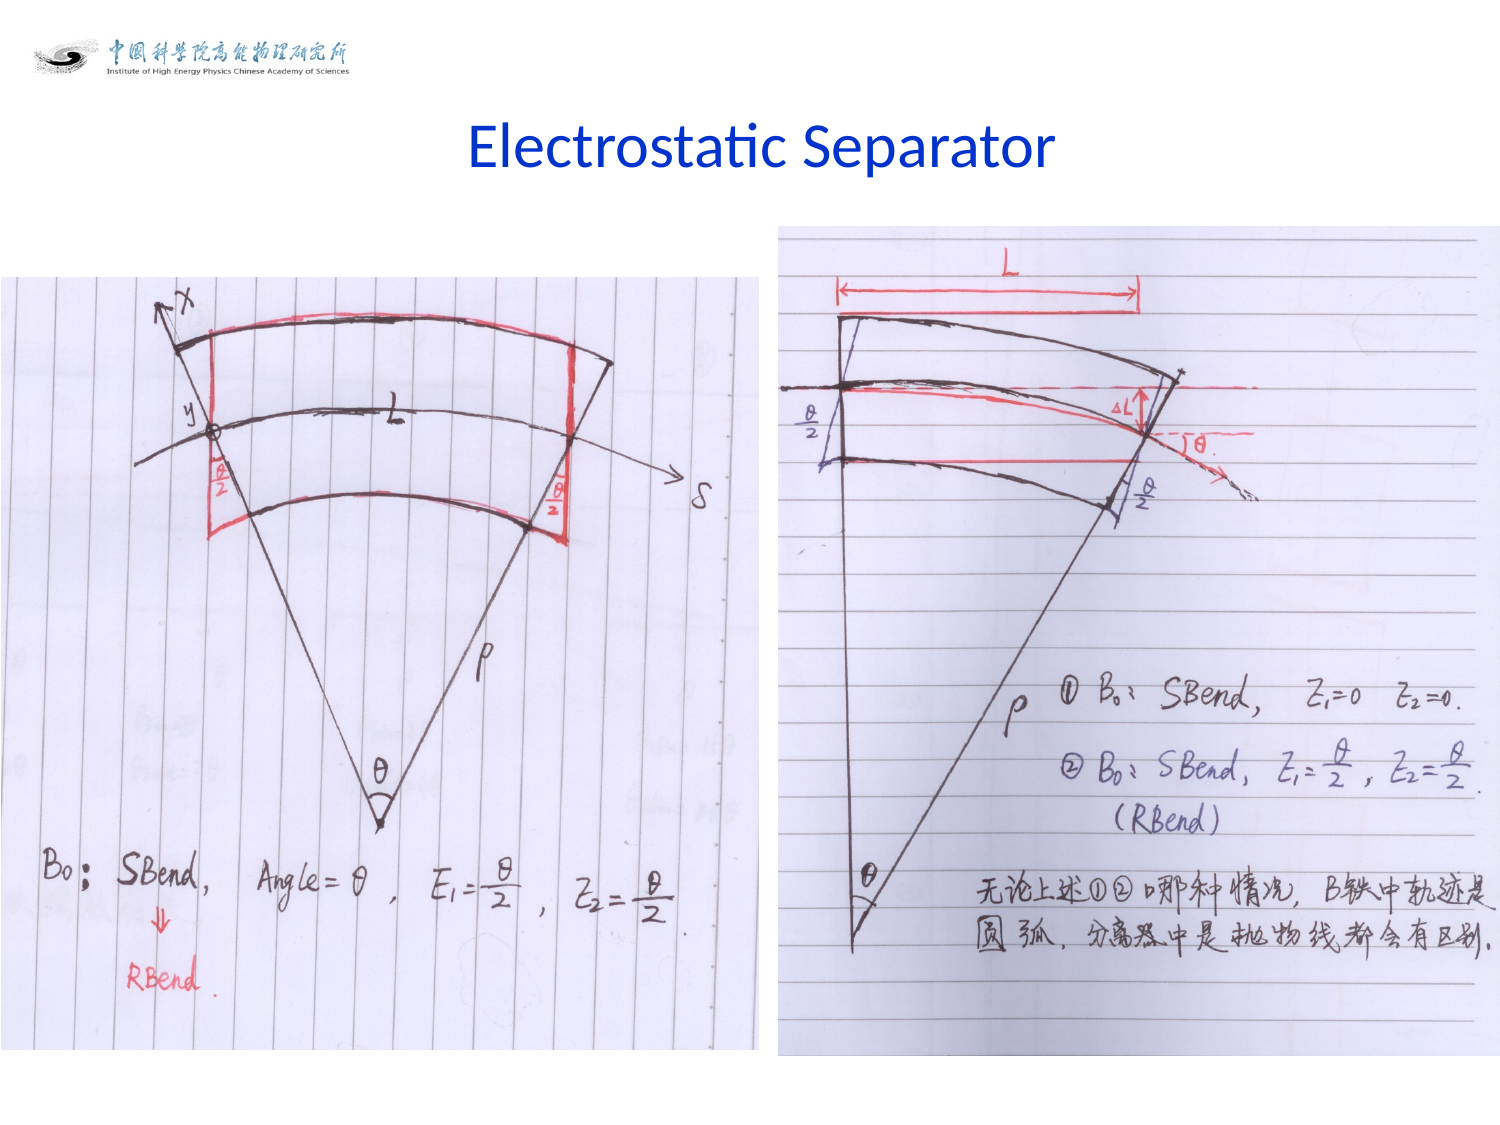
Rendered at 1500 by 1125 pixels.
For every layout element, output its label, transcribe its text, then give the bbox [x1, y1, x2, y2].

picture [29, 31, 354, 79]
text_box Electrostatic Separator [174, 95, 1350, 188]
picture [778, 226, 1500, 1056]
picture [0, 277, 759, 1051]
